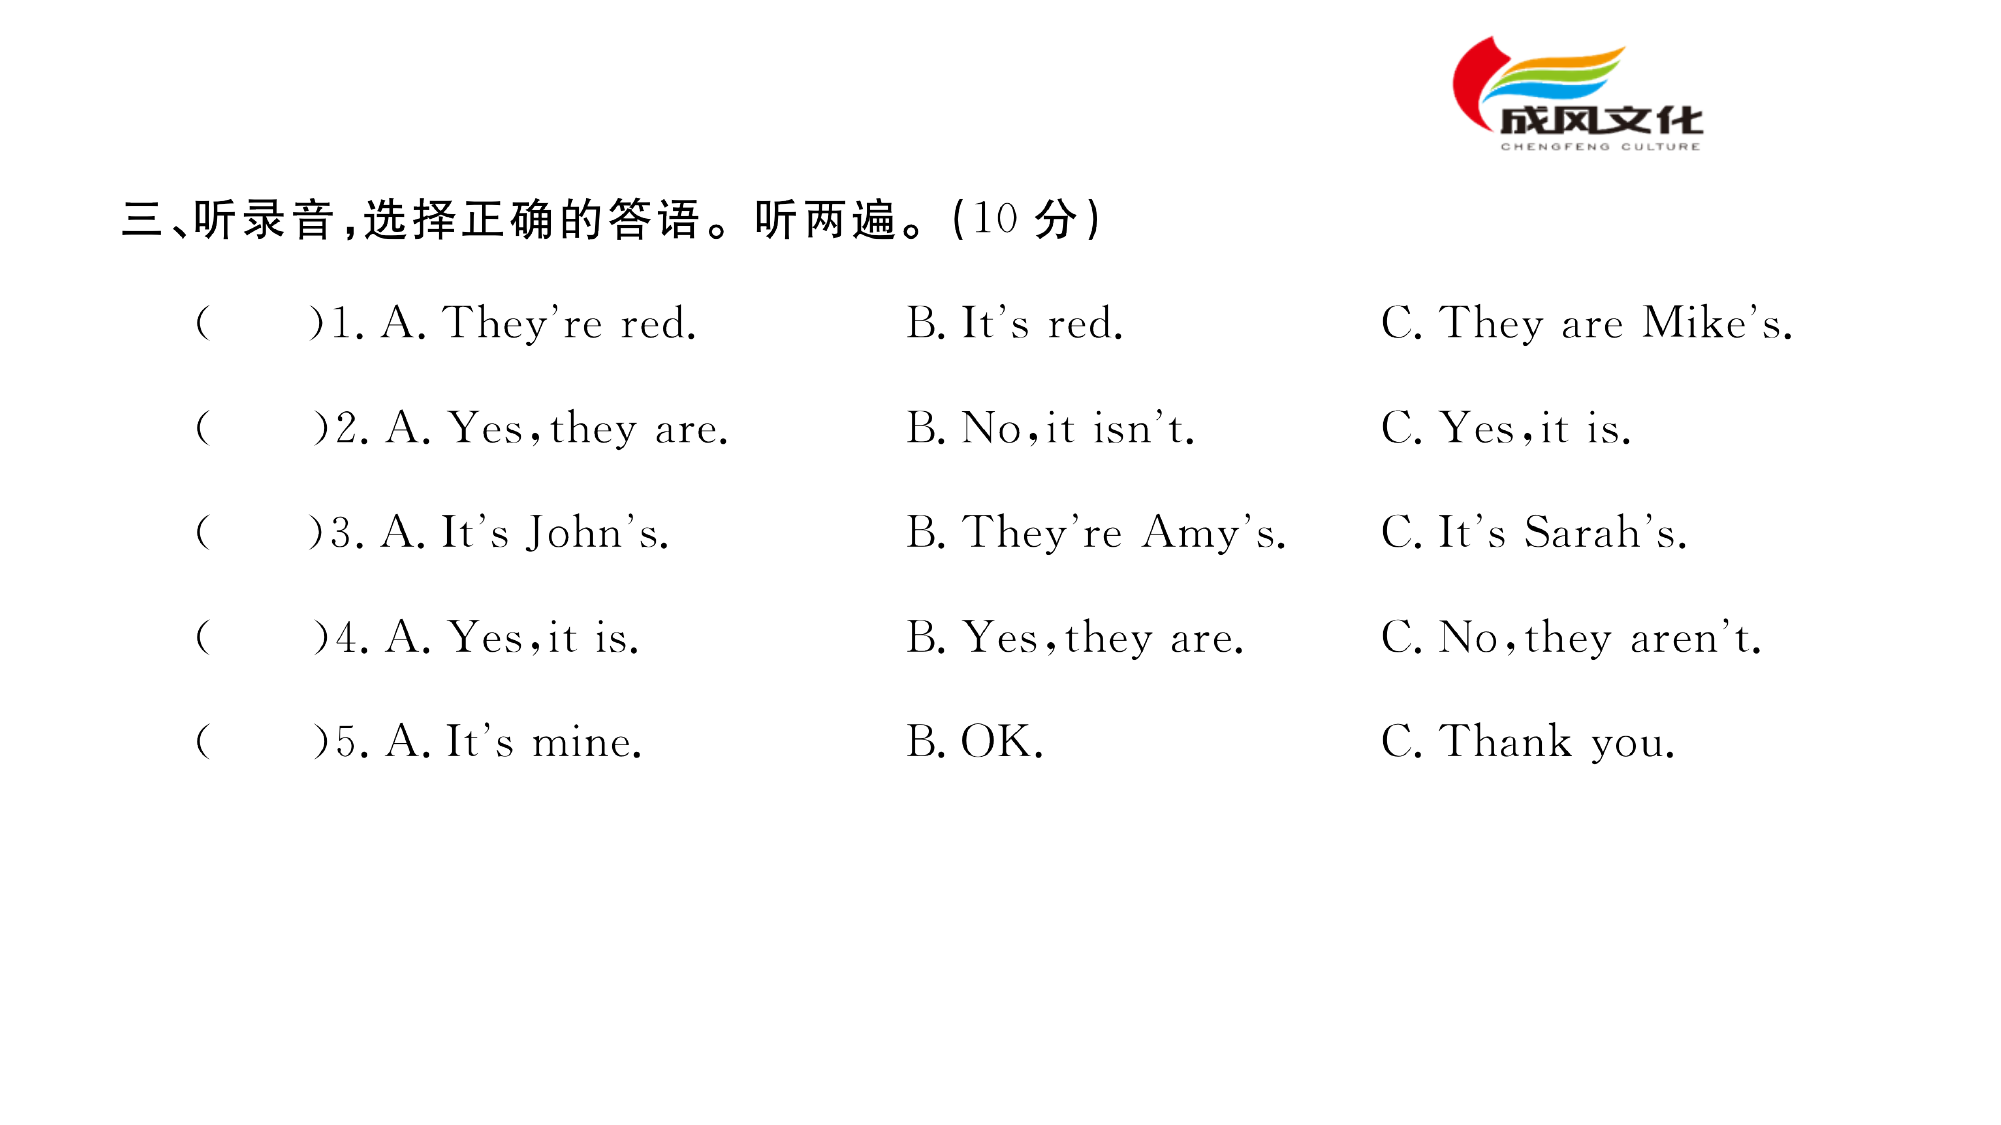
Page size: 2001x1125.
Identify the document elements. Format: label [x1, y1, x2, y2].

picture [118, 30, 2000, 770]
